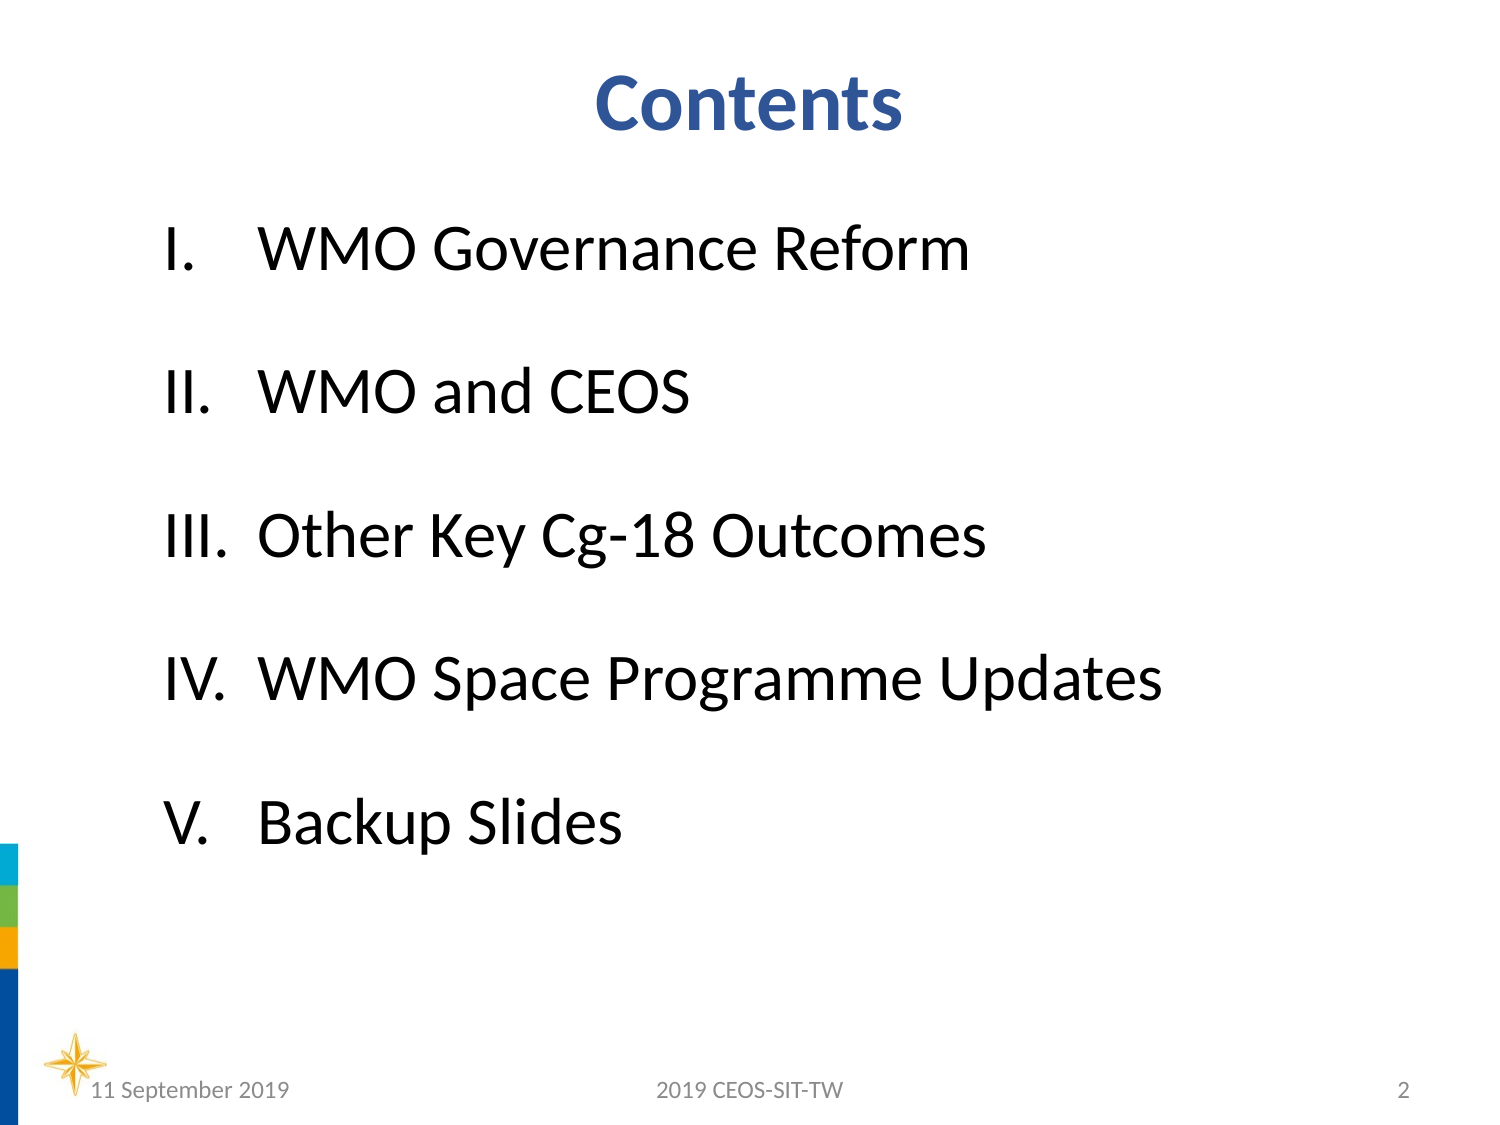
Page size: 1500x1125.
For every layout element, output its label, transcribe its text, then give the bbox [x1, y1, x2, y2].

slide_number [75, 1070, 383, 1108]
title Contents [75, 30, 1425, 163]
slide_number 2 [1087, 1070, 1425, 1108]
list WMO Governance Reform WMO and CEOS Other Key Cg-18 Outcomes WMO Space Programme Updates Backup Slides [148, 196, 1499, 1071]
picture [0, 843, 107, 1125]
footer 2019 CEOS-SIT-TW [383, 1070, 1087, 1108]
